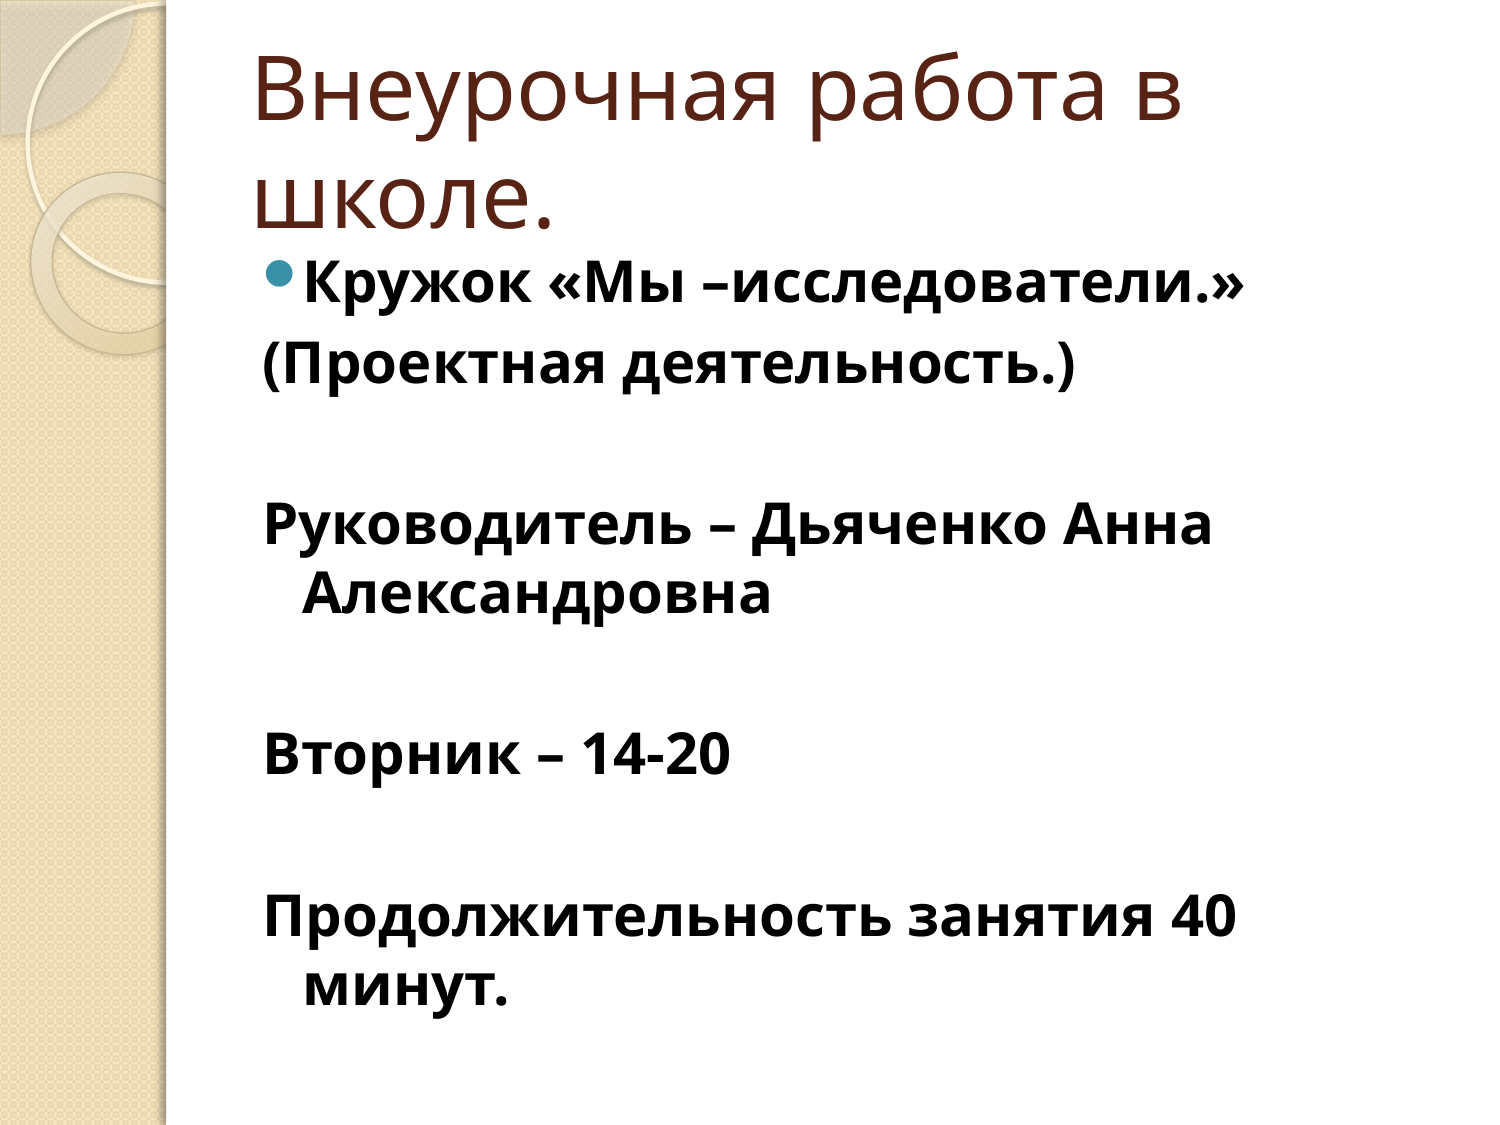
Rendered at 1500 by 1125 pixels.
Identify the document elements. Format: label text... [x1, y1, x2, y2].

title Внеурочная работа в школе. [235, 45, 1466, 233]
list Кружок «Мы –исследователи.» (Проектная деятельность.) Руководитель – Дьяченко Анна Александровна Вторник – 14-20 Продолжительность занятия 40 минут. [235, 237, 1466, 1025]
